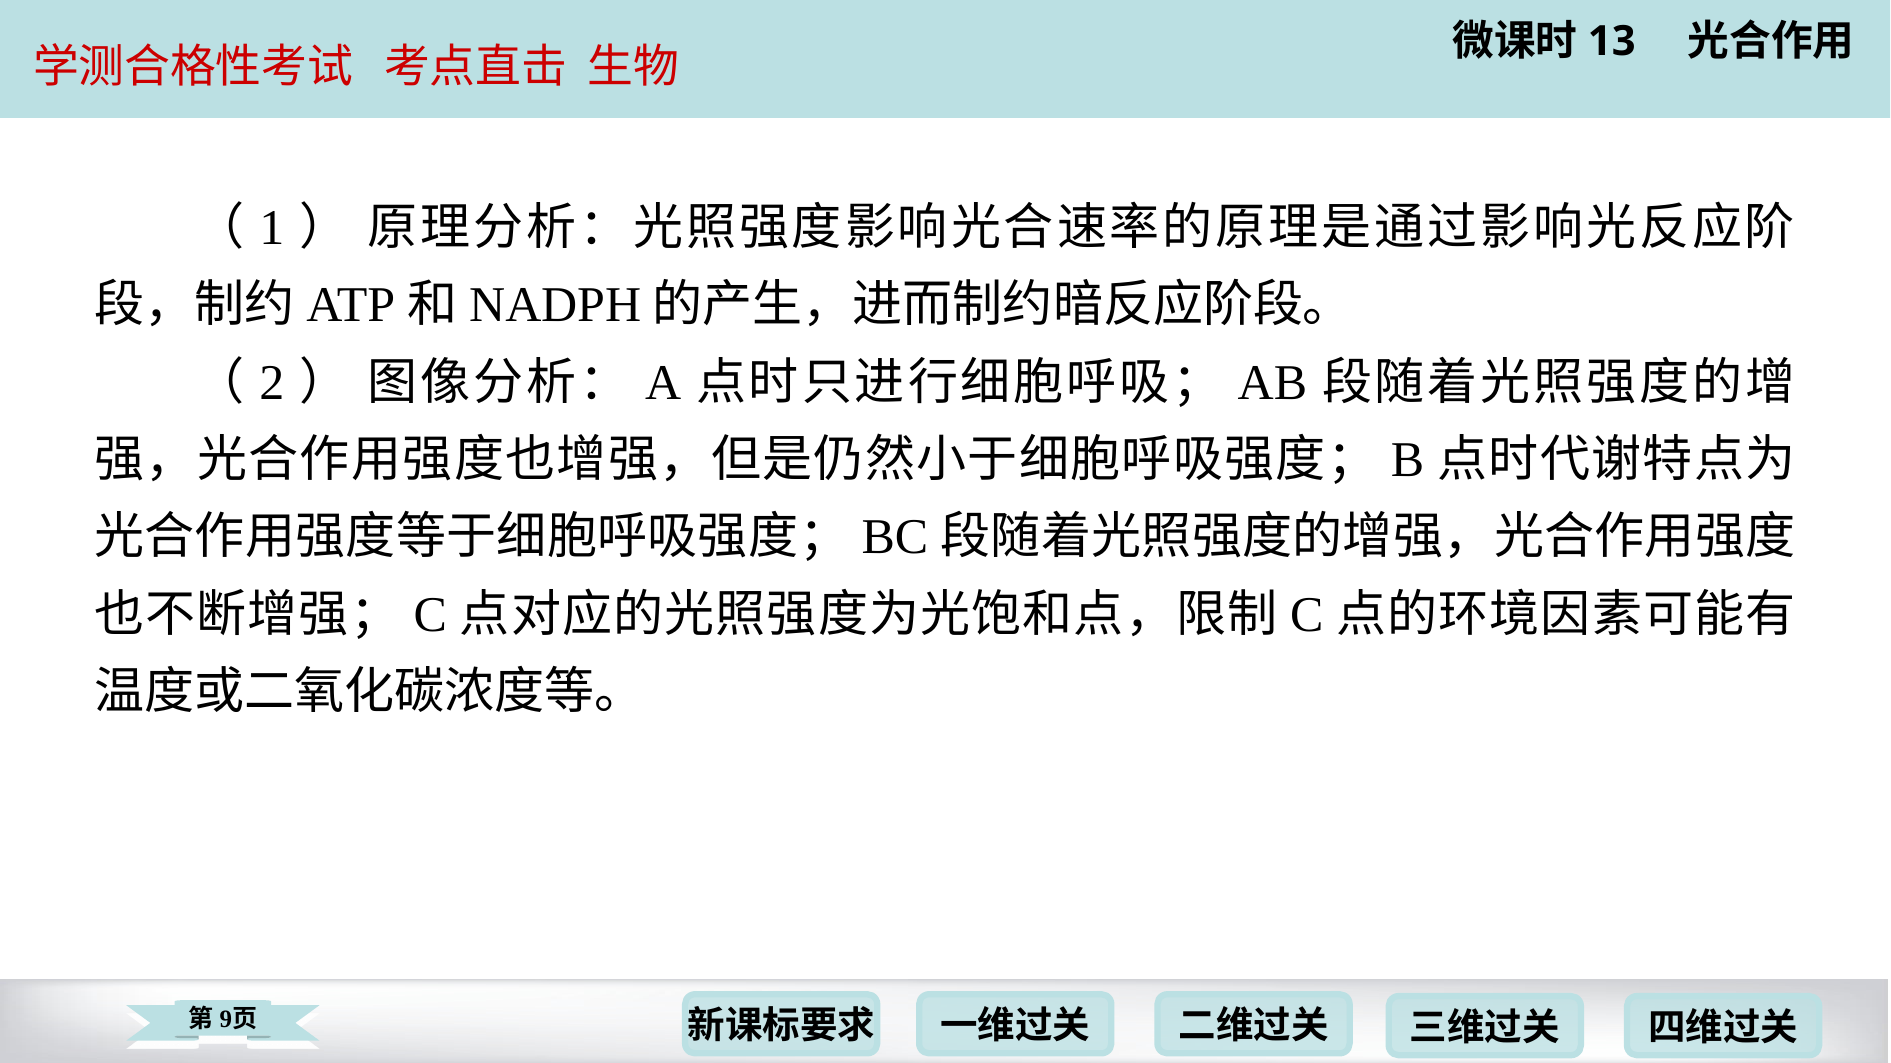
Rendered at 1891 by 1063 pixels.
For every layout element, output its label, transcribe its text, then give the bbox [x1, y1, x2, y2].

picture [0, 979, 1891, 1063]
text_box （1） 原理分析：光照强度影响光合速率的原理是通过影响光反应阶段，制约ATP和NADPH的产生，进而制约暗反应阶段。 （2） 图像分析：A点时只进行细胞呼吸；AB段随着光照强度的增强，光合作用强度也增强，但是仍然小于细胞呼吸强度；B点时代谢特点为光合作用强度等于细胞呼吸强度；BC段随着光照强度的增强，光合作用强度也不断增强；C点对应的光照强度为光饱和点，限制C点的环境因素可能有温度或二氧化碳浓度等。 [94, 177, 1796, 719]
